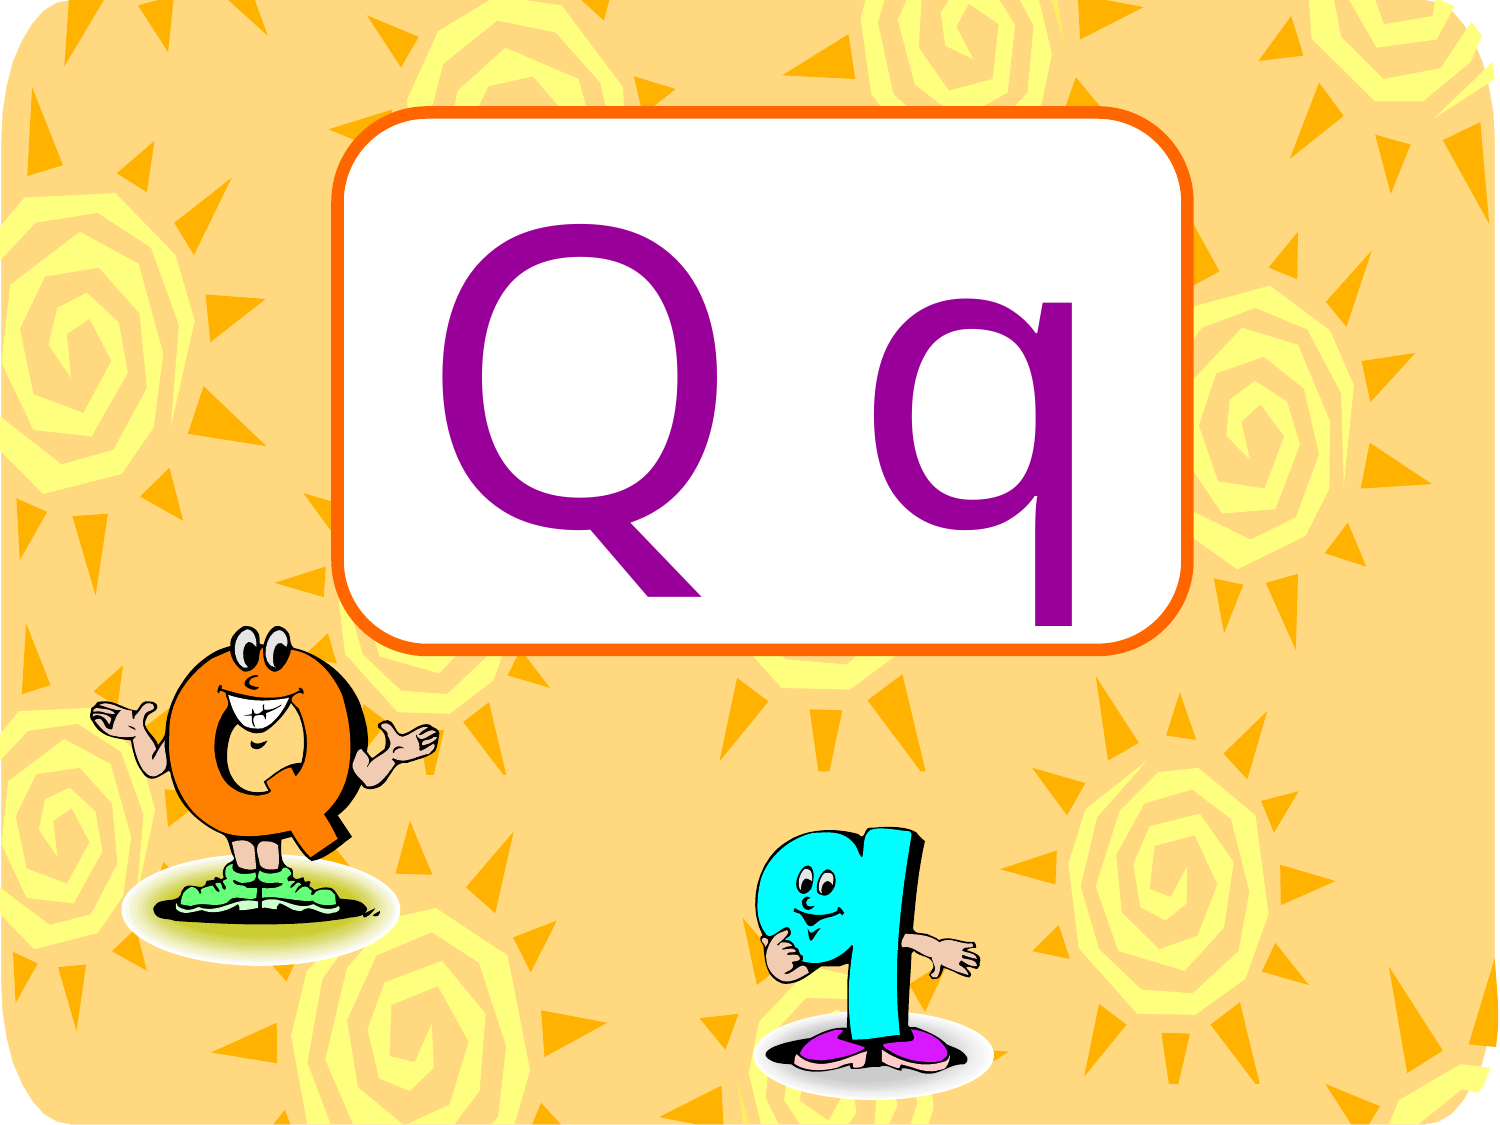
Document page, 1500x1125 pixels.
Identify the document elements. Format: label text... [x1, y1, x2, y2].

title Q q [74, 44, 1451, 676]
picture [87, 624, 441, 966]
picture [749, 824, 995, 1101]
